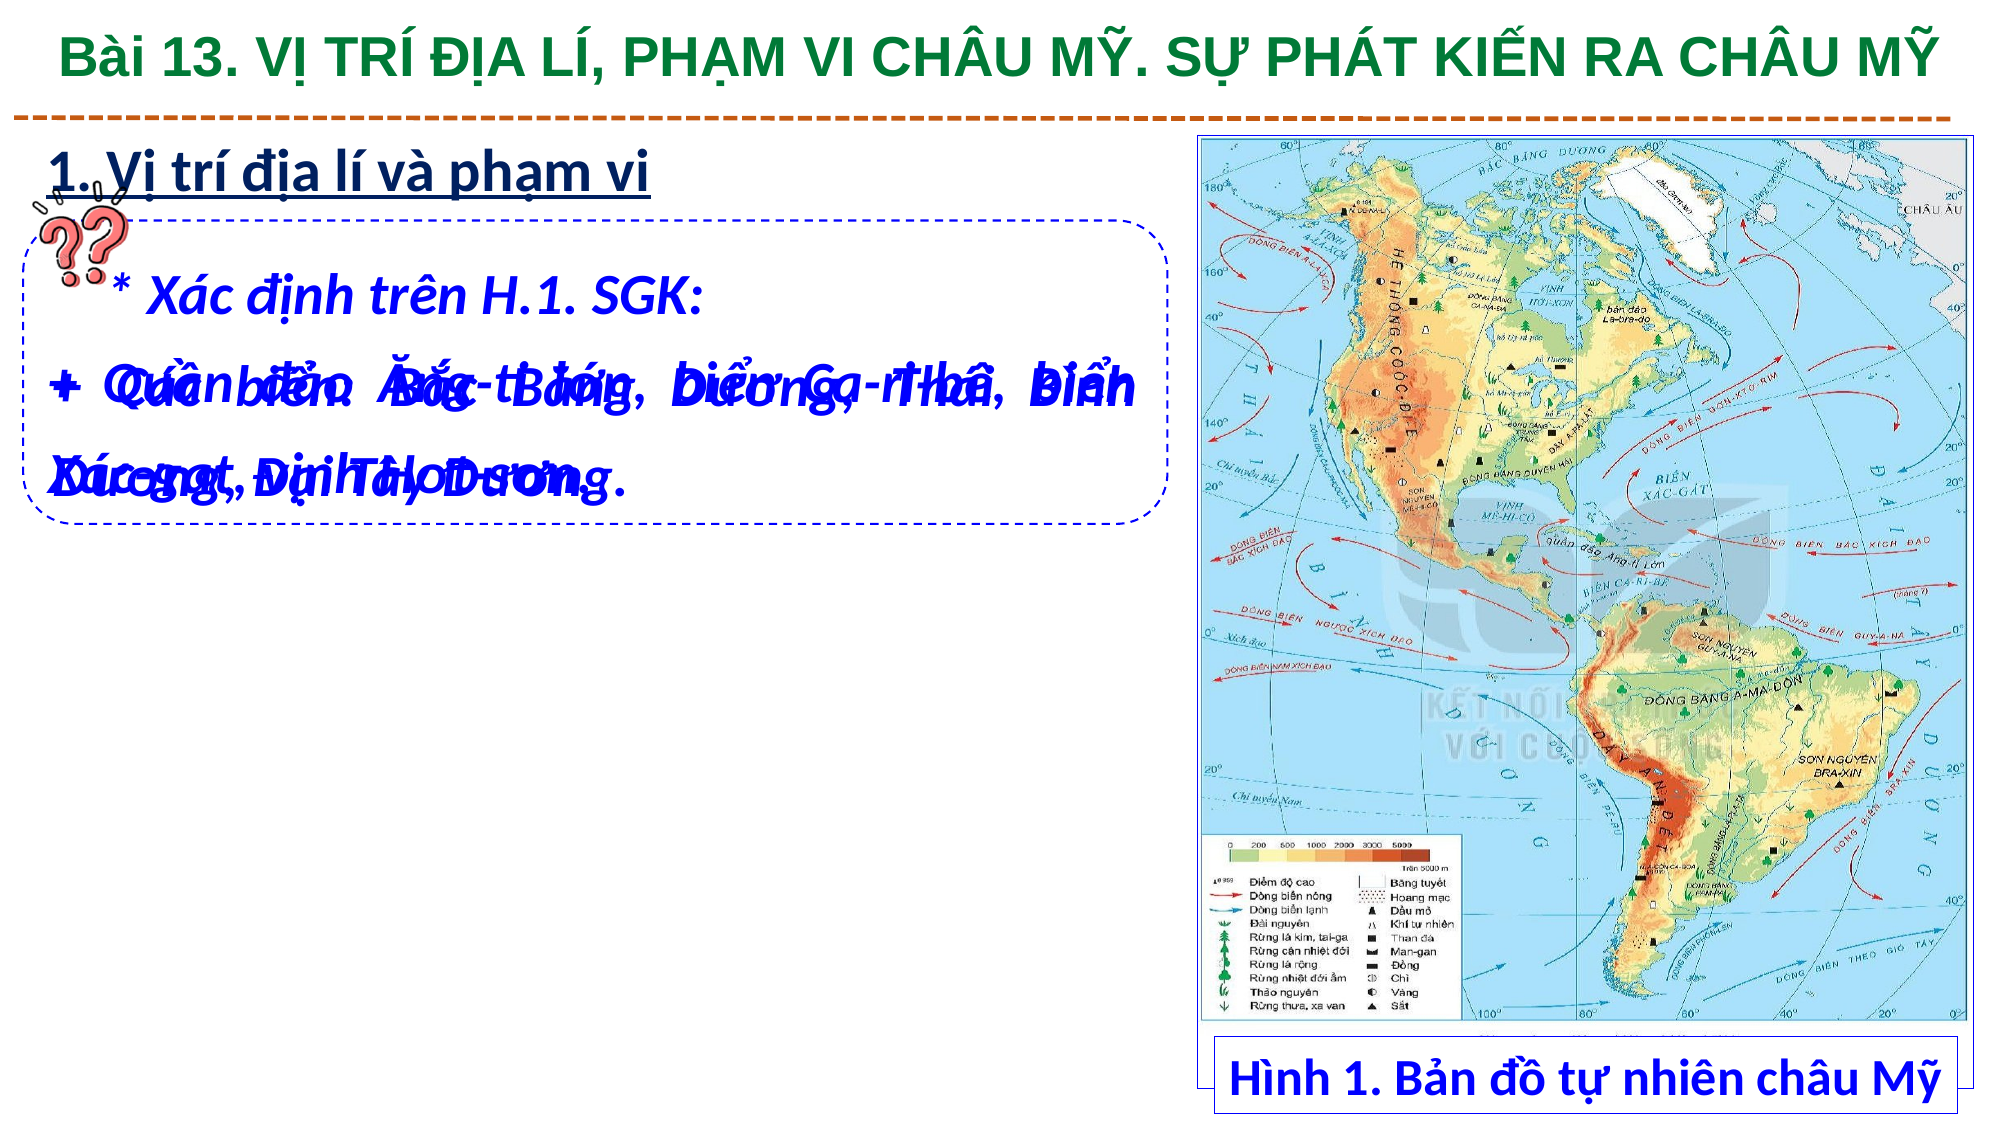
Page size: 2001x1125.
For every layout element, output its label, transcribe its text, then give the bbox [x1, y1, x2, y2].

text_box Hình 1. Bản đồ tự nhiên châu Mỹ [1214, 1089, 1958, 1114]
text_box Bài 13. VỊ TRÍ ĐỊA LÍ, PHẠM VI CHÂU MỸ. SỰ PHÁT KIẾN RA CHÂU MỸ [0, 12, 2000, 95]
text_box * Xác định trên H.1. SGK: + Các biển: Bắc Băng Dương, Thái Bình Dương, Đại Tây Dương. [22, 219, 1169, 509]
text_box * Xác định trên H.1. SGK: + Các biển: Bắc Băng Dương, Thái Bình Dương, Đại Tây Dương. [40, 513, 1150, 525]
picture [1197, 134, 1974, 1089]
text_box + Quần đảo Ăng-ti lớn, biển Ca-ri-bê, biển Xác-gat, vịnh Hơt-sơn. [33, 315, 1153, 513]
picture [28, 174, 134, 290]
text_box 1. Vị trí địa lí và phạm vi [31, 123, 666, 211]
